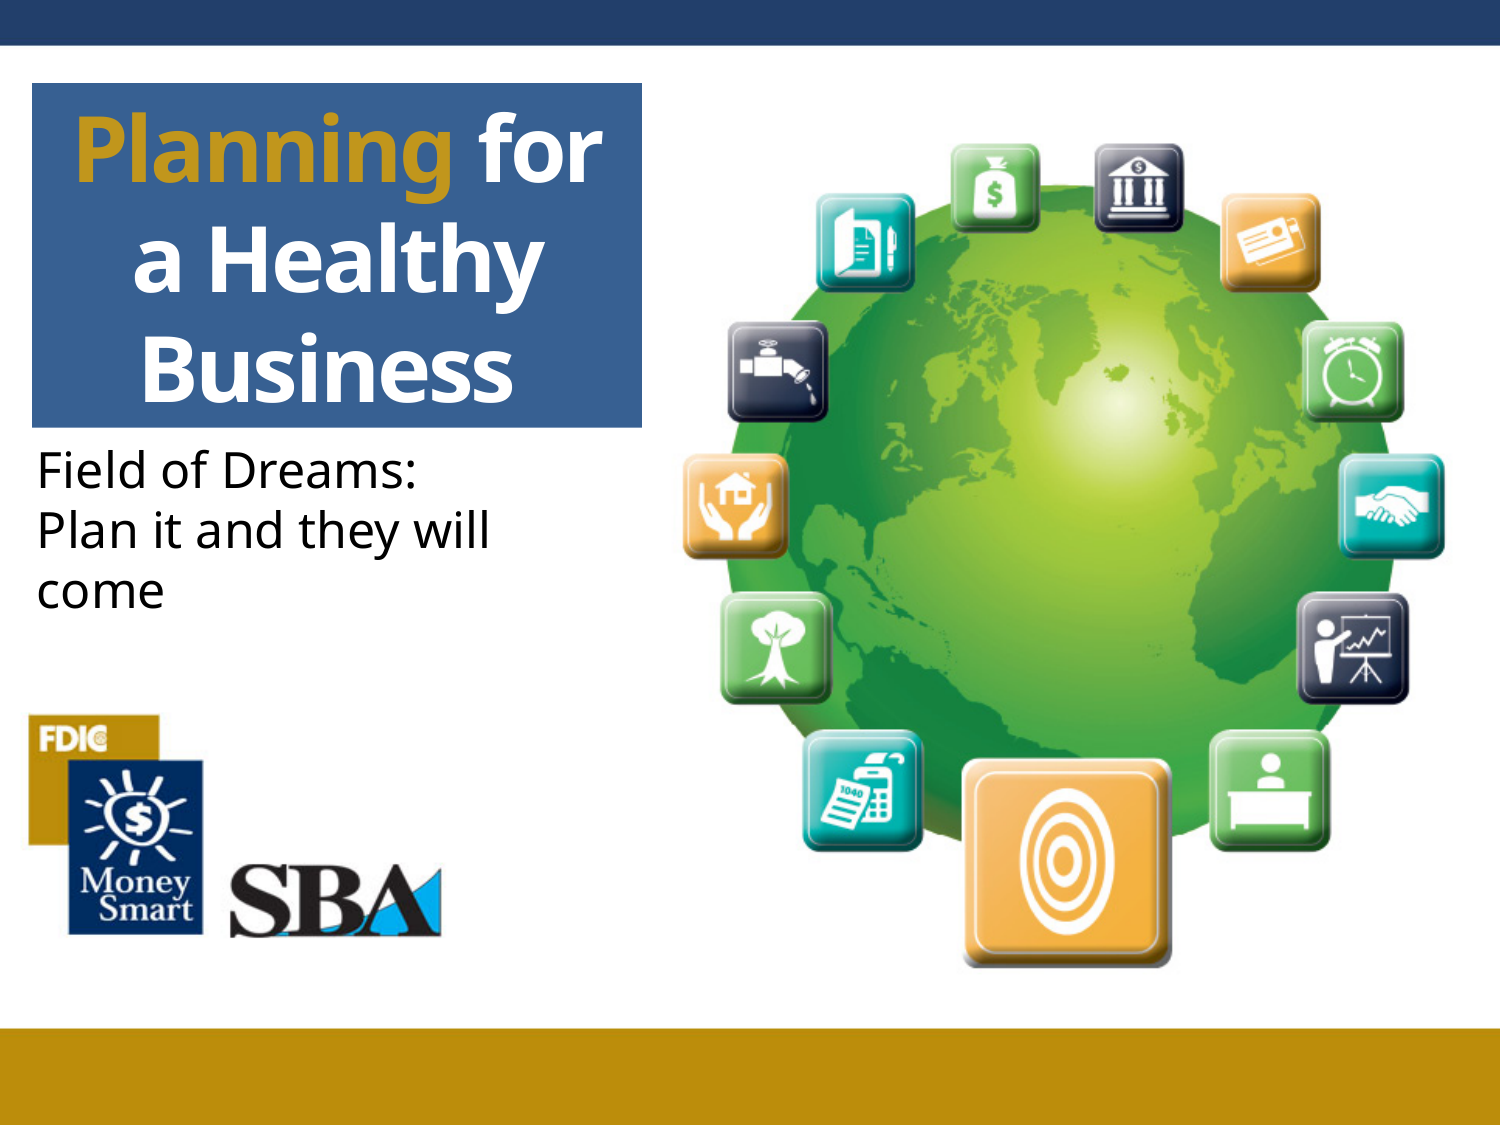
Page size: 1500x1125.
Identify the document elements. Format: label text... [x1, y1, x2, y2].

text_box Field of Dreams: Plan it and they will come [22, 431, 620, 627]
picture [0, 0, 1500, 1125]
text_box Planning for a Healthy Business [32, 83, 642, 428]
